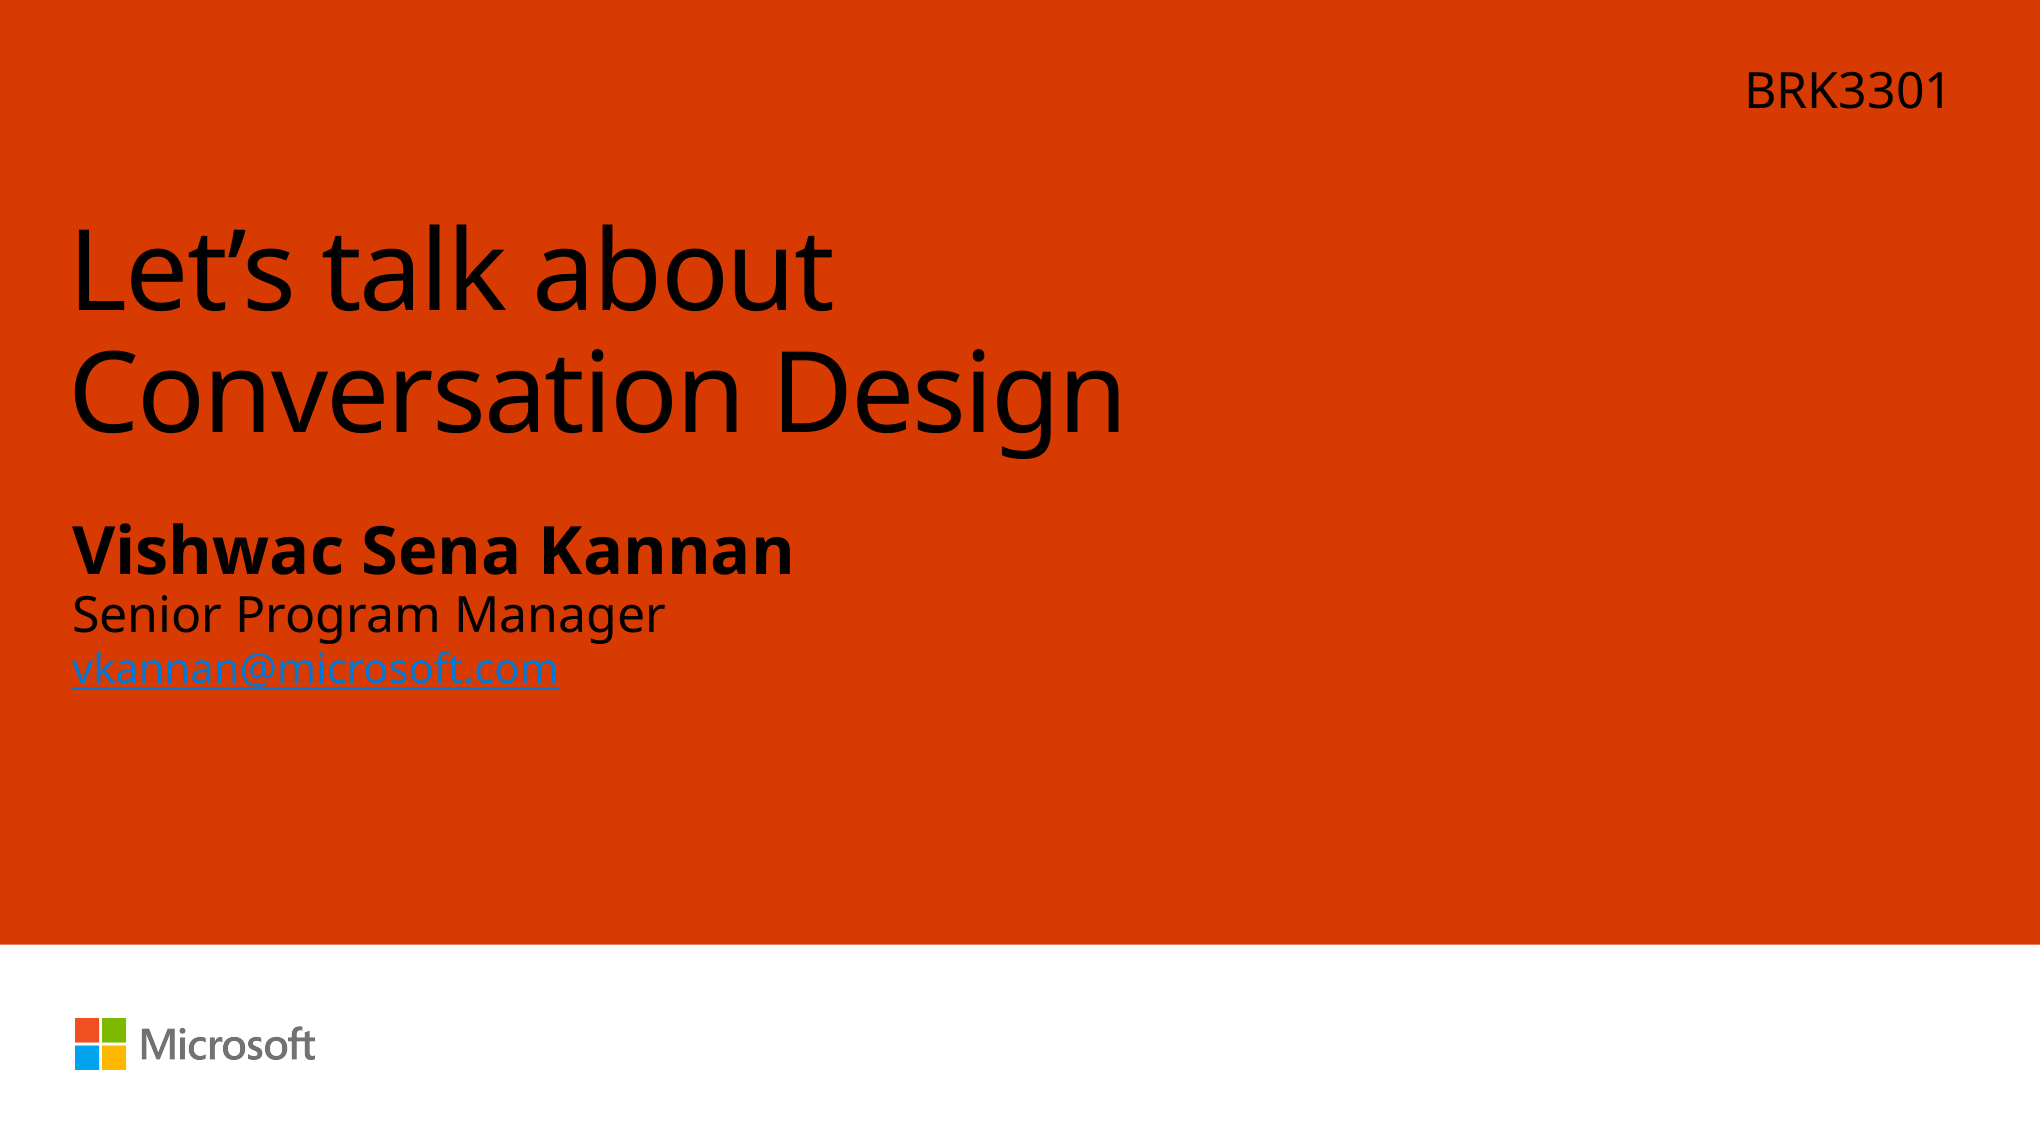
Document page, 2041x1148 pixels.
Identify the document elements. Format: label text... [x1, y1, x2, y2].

picture [75, 1018, 315, 1070]
title Let’s talk about Conversation Design [45, 198, 1546, 499]
list BRK3301 [1320, 47, 1981, 139]
list Vishwac Sena Kannan Senior Program Manager vkannan@microsoft.com [45, 498, 1246, 799]
